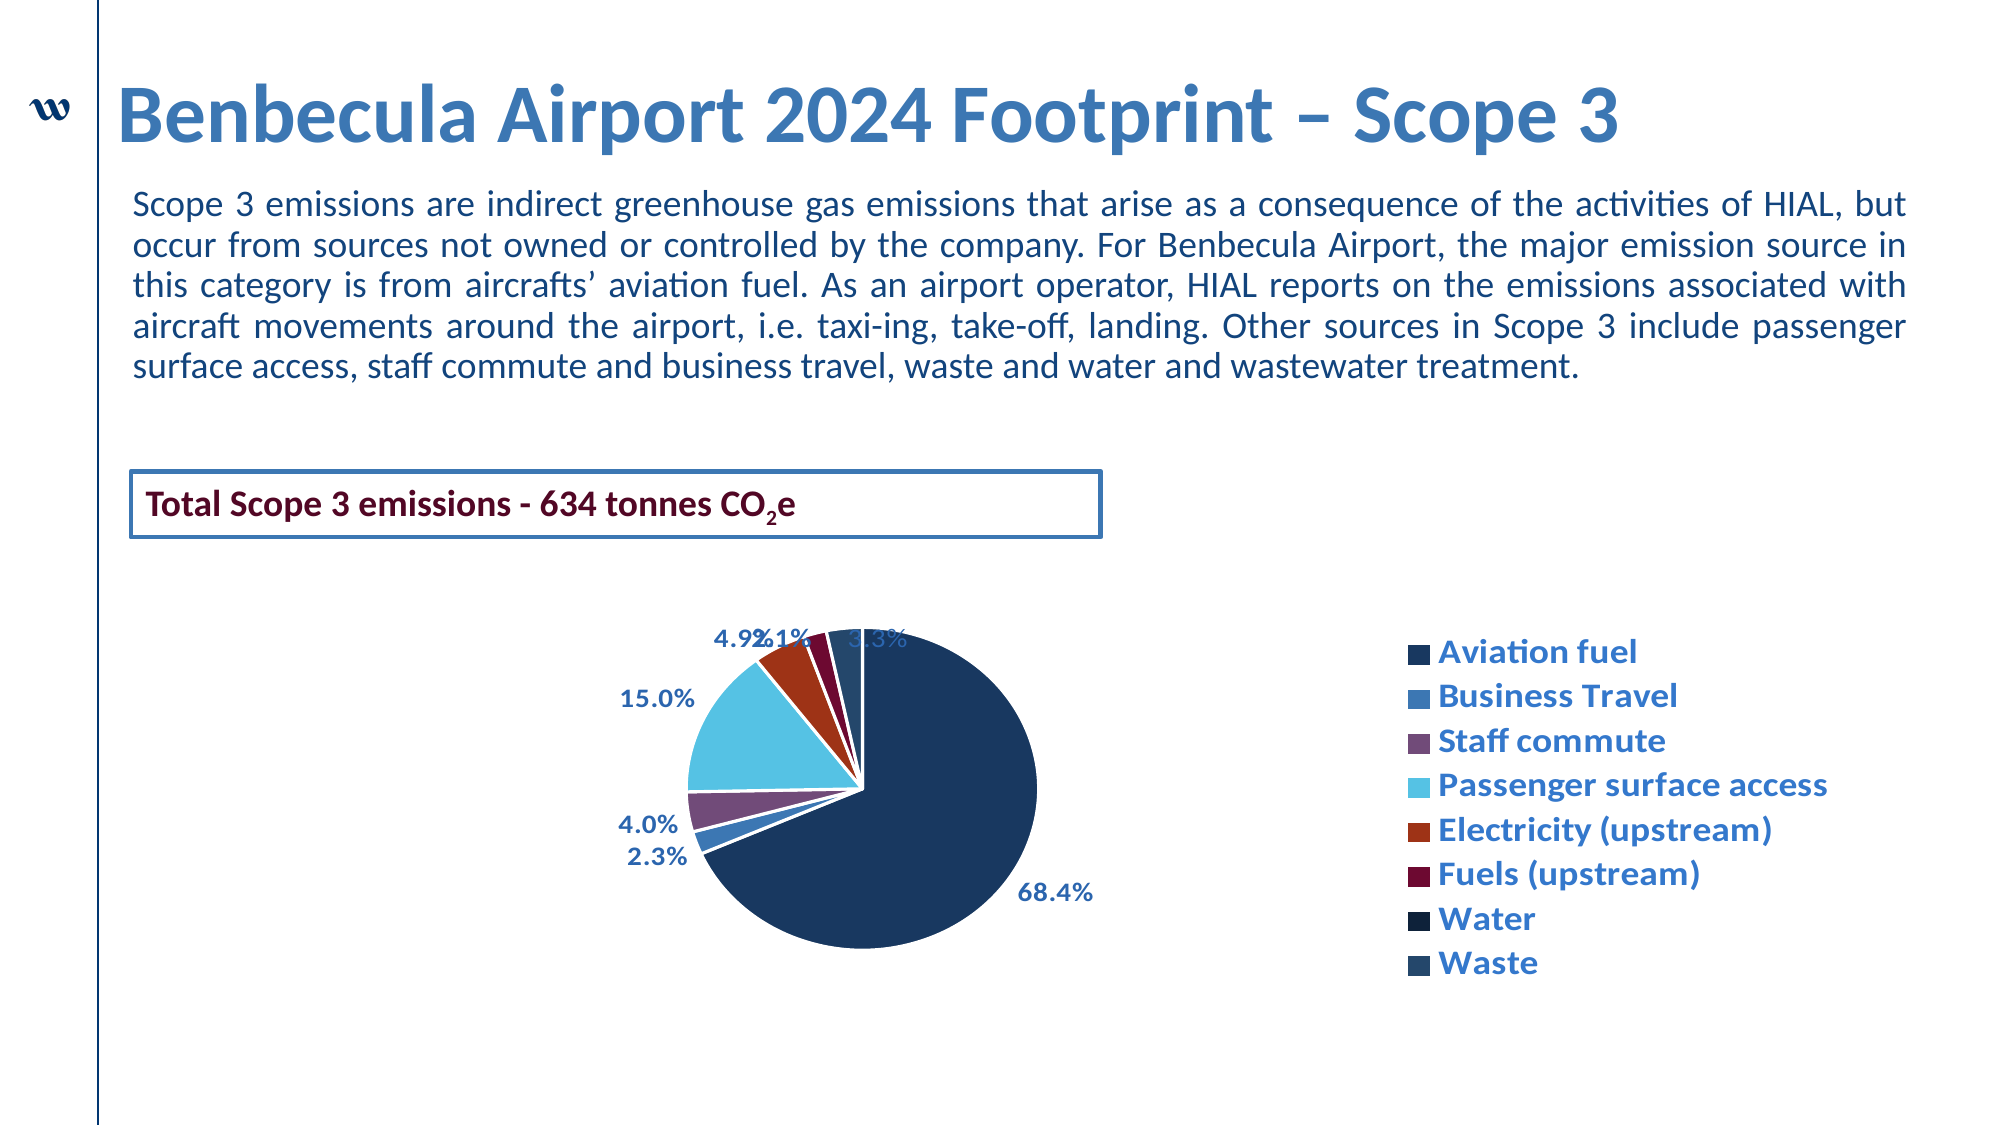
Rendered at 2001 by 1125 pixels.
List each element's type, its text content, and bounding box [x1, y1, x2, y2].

text_box Total Scope 3 emissions - 634 tonnes CO2e [130, 471, 1101, 538]
title Benbecula Airport 2024 Footprint – Scope 3 [117, 70, 1764, 231]
picture [23, 93, 77, 127]
chart [117, 592, 1881, 999]
text_box Scope 3 emissions are indirect greenhouse gas emissions that arise as a consequence of the activities of HIAL, but occur from sources not owned or controlled by the company. For Benbecula Airport, the major emission source in this category is from aircrafts’ aviation fuel. As an airport operator, HIAL reports on the emissions associated with aircraft movements around the airport, i.e. taxi-ing, take-off, landing. Other sources in Scope 3 include passenger surface access, staff commute and business travel, waste and water and wastewater treatment. [117, 177, 1924, 448]
